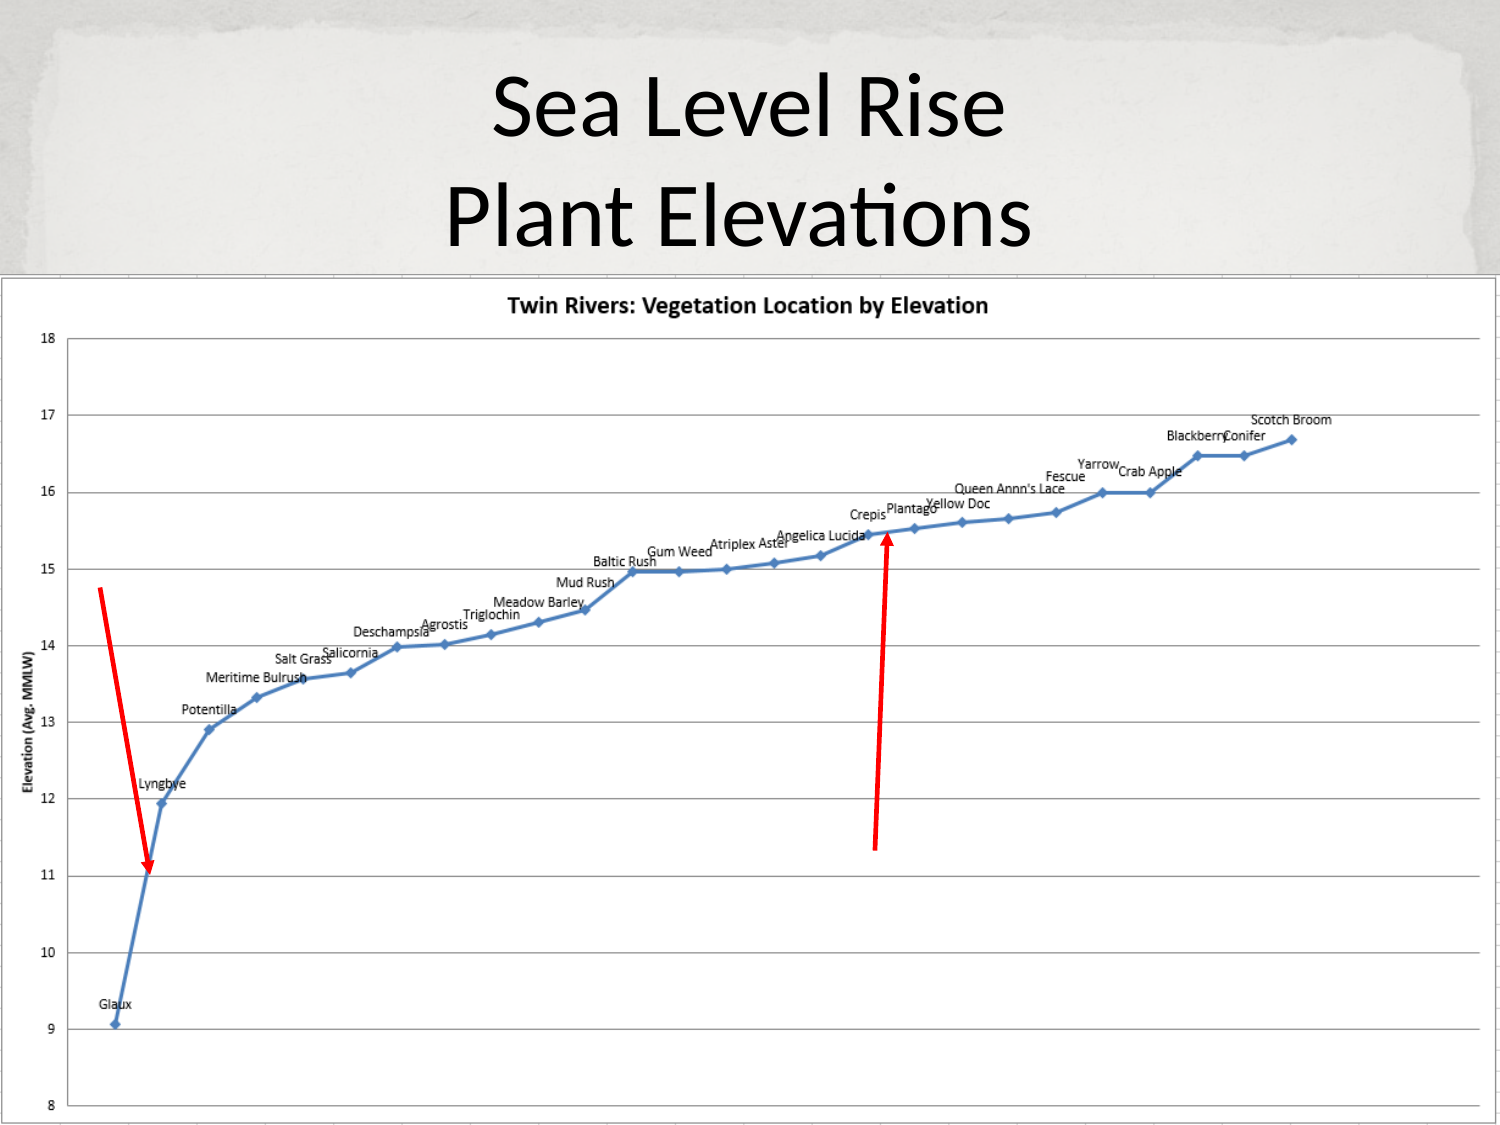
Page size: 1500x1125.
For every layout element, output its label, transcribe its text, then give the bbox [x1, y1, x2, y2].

title Sea Level Rise Plant Elevations [75, 35, 1425, 273]
picture [0, 274, 1500, 1125]
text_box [99, 587, 151, 876]
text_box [874, 531, 888, 851]
